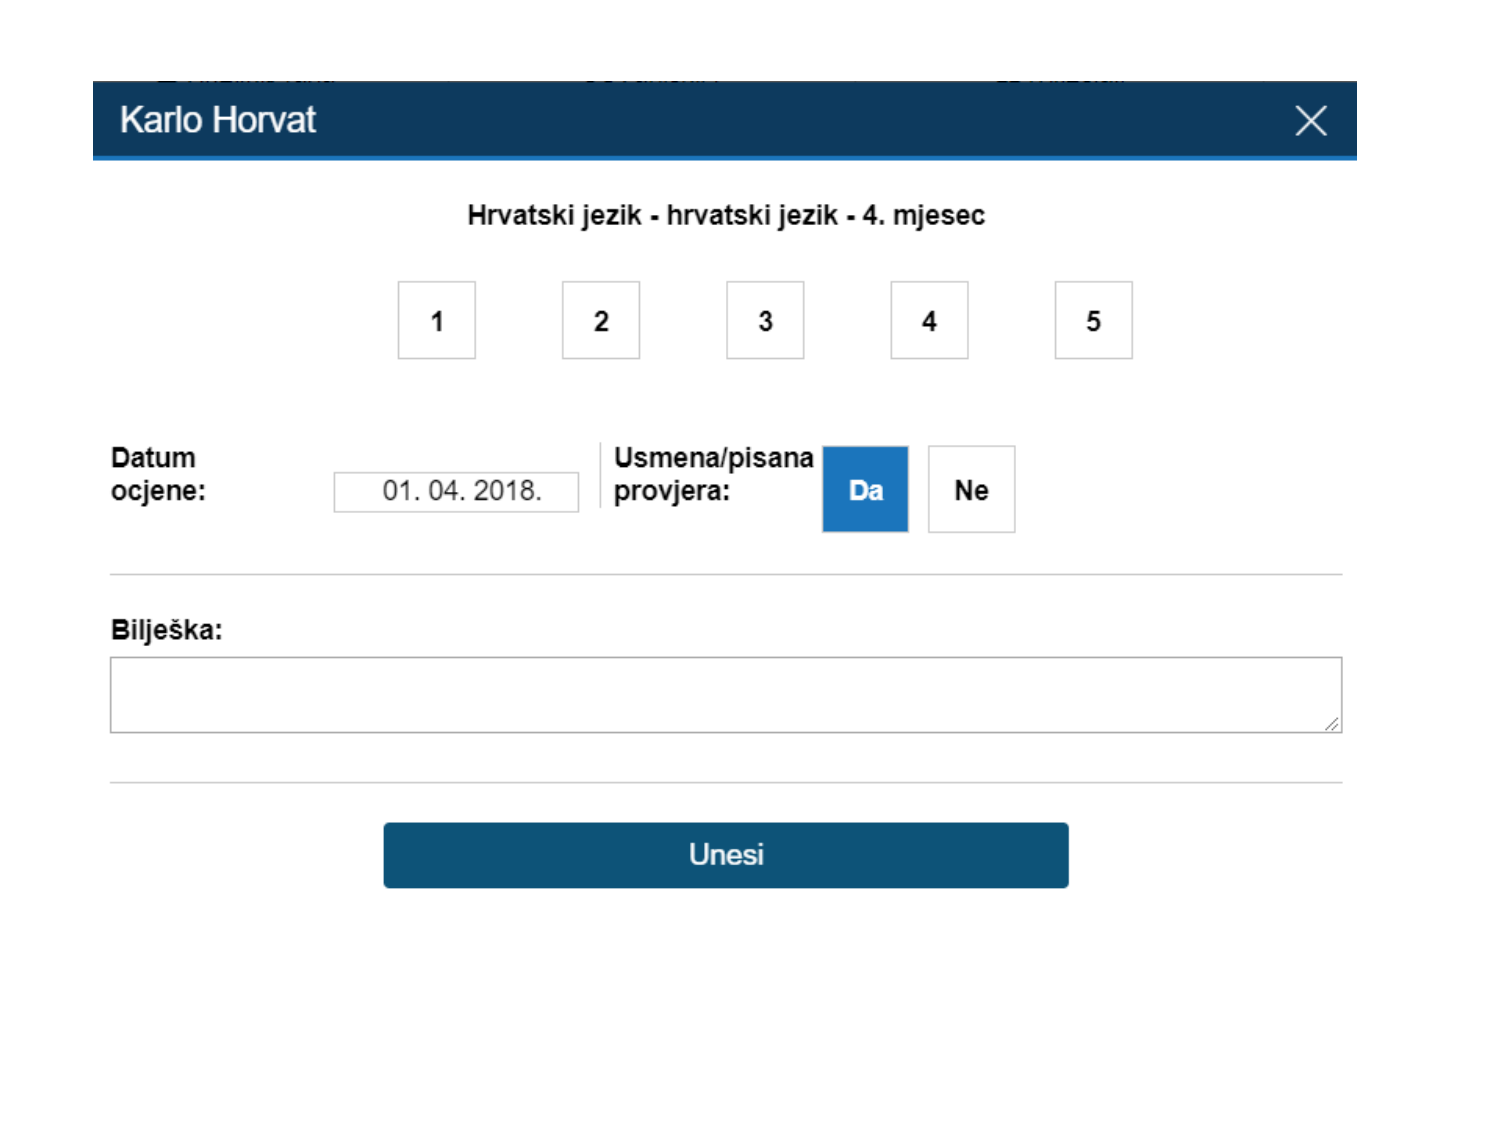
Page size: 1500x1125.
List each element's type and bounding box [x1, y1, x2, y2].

picture [93, 81, 1357, 923]
